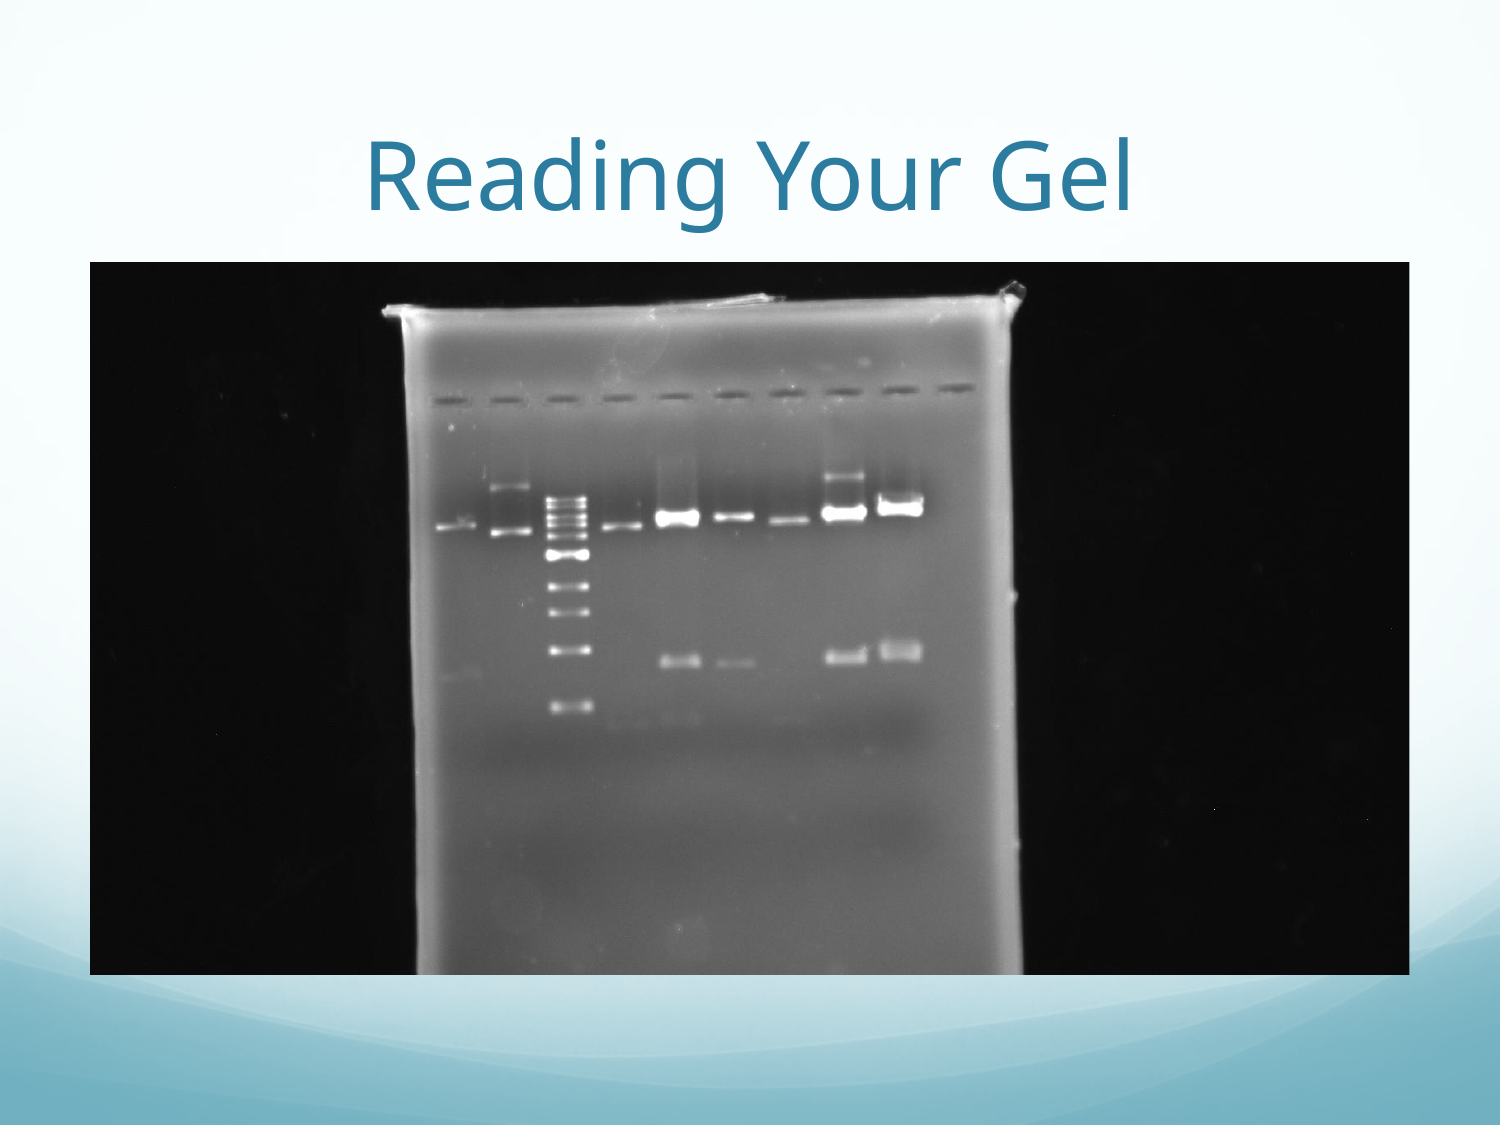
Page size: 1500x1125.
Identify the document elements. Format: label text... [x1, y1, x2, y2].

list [89, 261, 1410, 976]
title Reading Your Gel [90, 17, 1410, 237]
